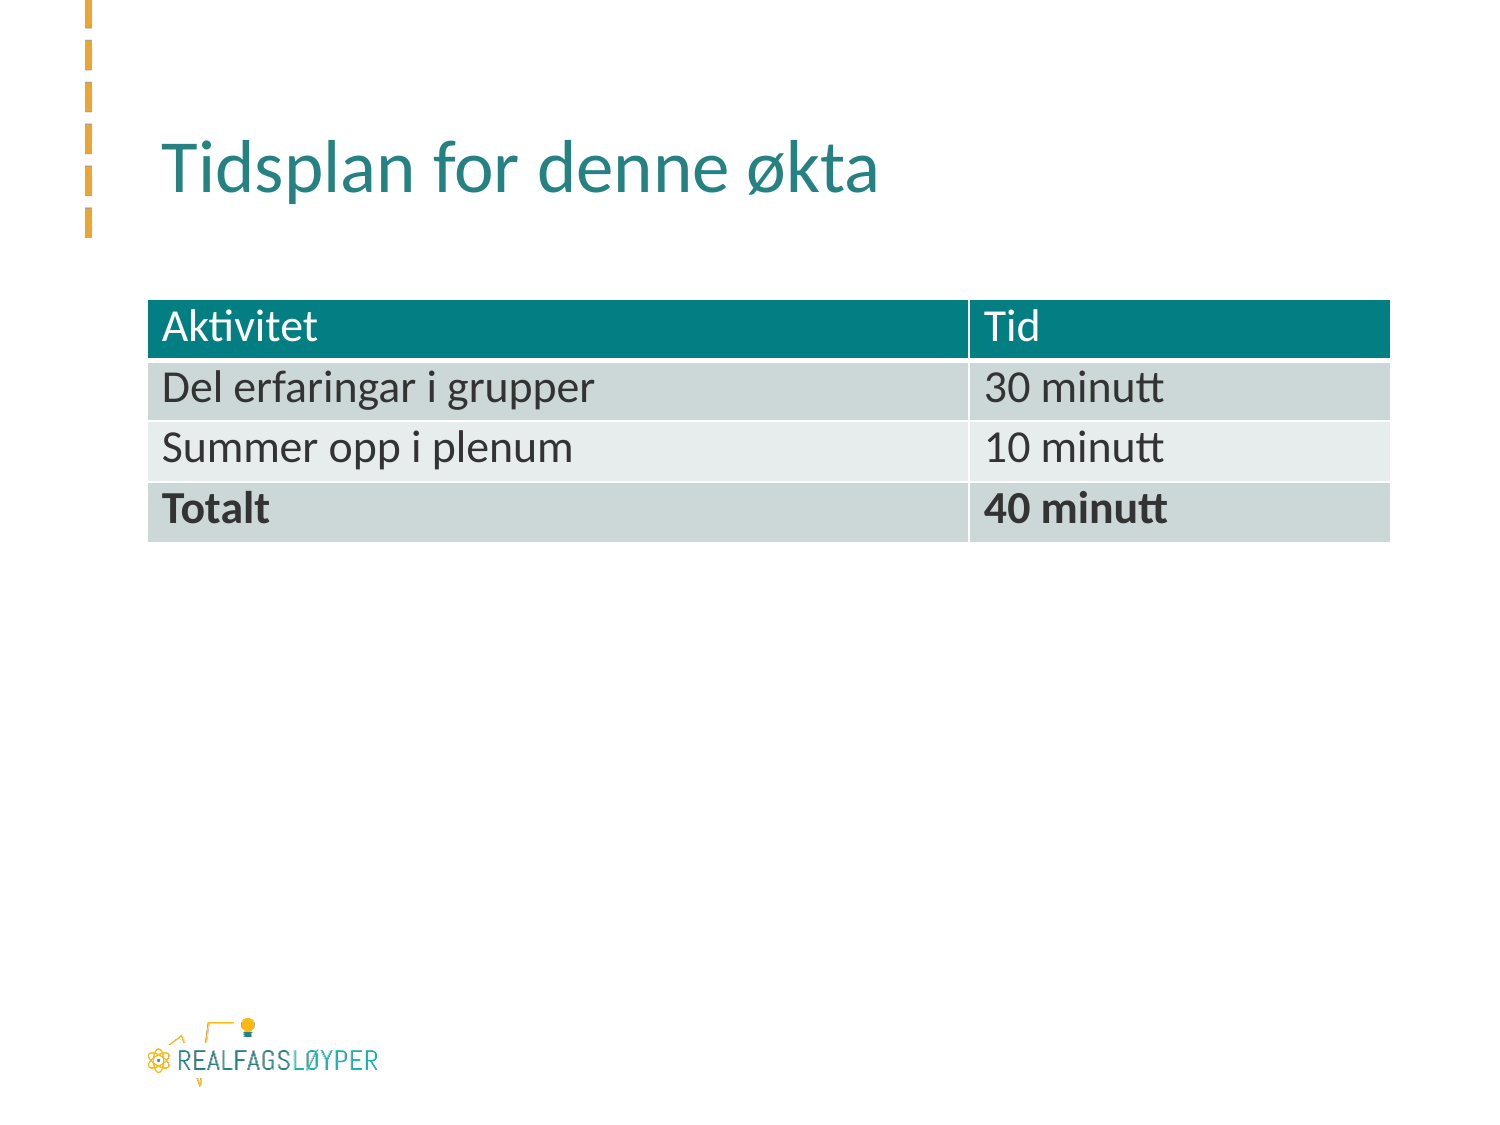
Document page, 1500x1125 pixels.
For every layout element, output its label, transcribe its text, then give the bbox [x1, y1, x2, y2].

table_header Aktivitet [148, 300, 968, 358]
table_cell 30 minutt [970, 363, 1390, 420]
picture [146, 1018, 380, 1089]
table_cell Summer opp i plenum [148, 422, 968, 481]
table_cell 40 minutt [970, 483, 1390, 542]
table_header Tid [970, 300, 1390, 358]
table_cell Del erfaringar i grupper [148, 363, 968, 420]
title Tidsplan for denne økta [146, 59, 1391, 278]
picture [85, 0, 92, 238]
table_cell Totalt [148, 483, 968, 542]
table_cell 10 minutt [970, 422, 1390, 481]
